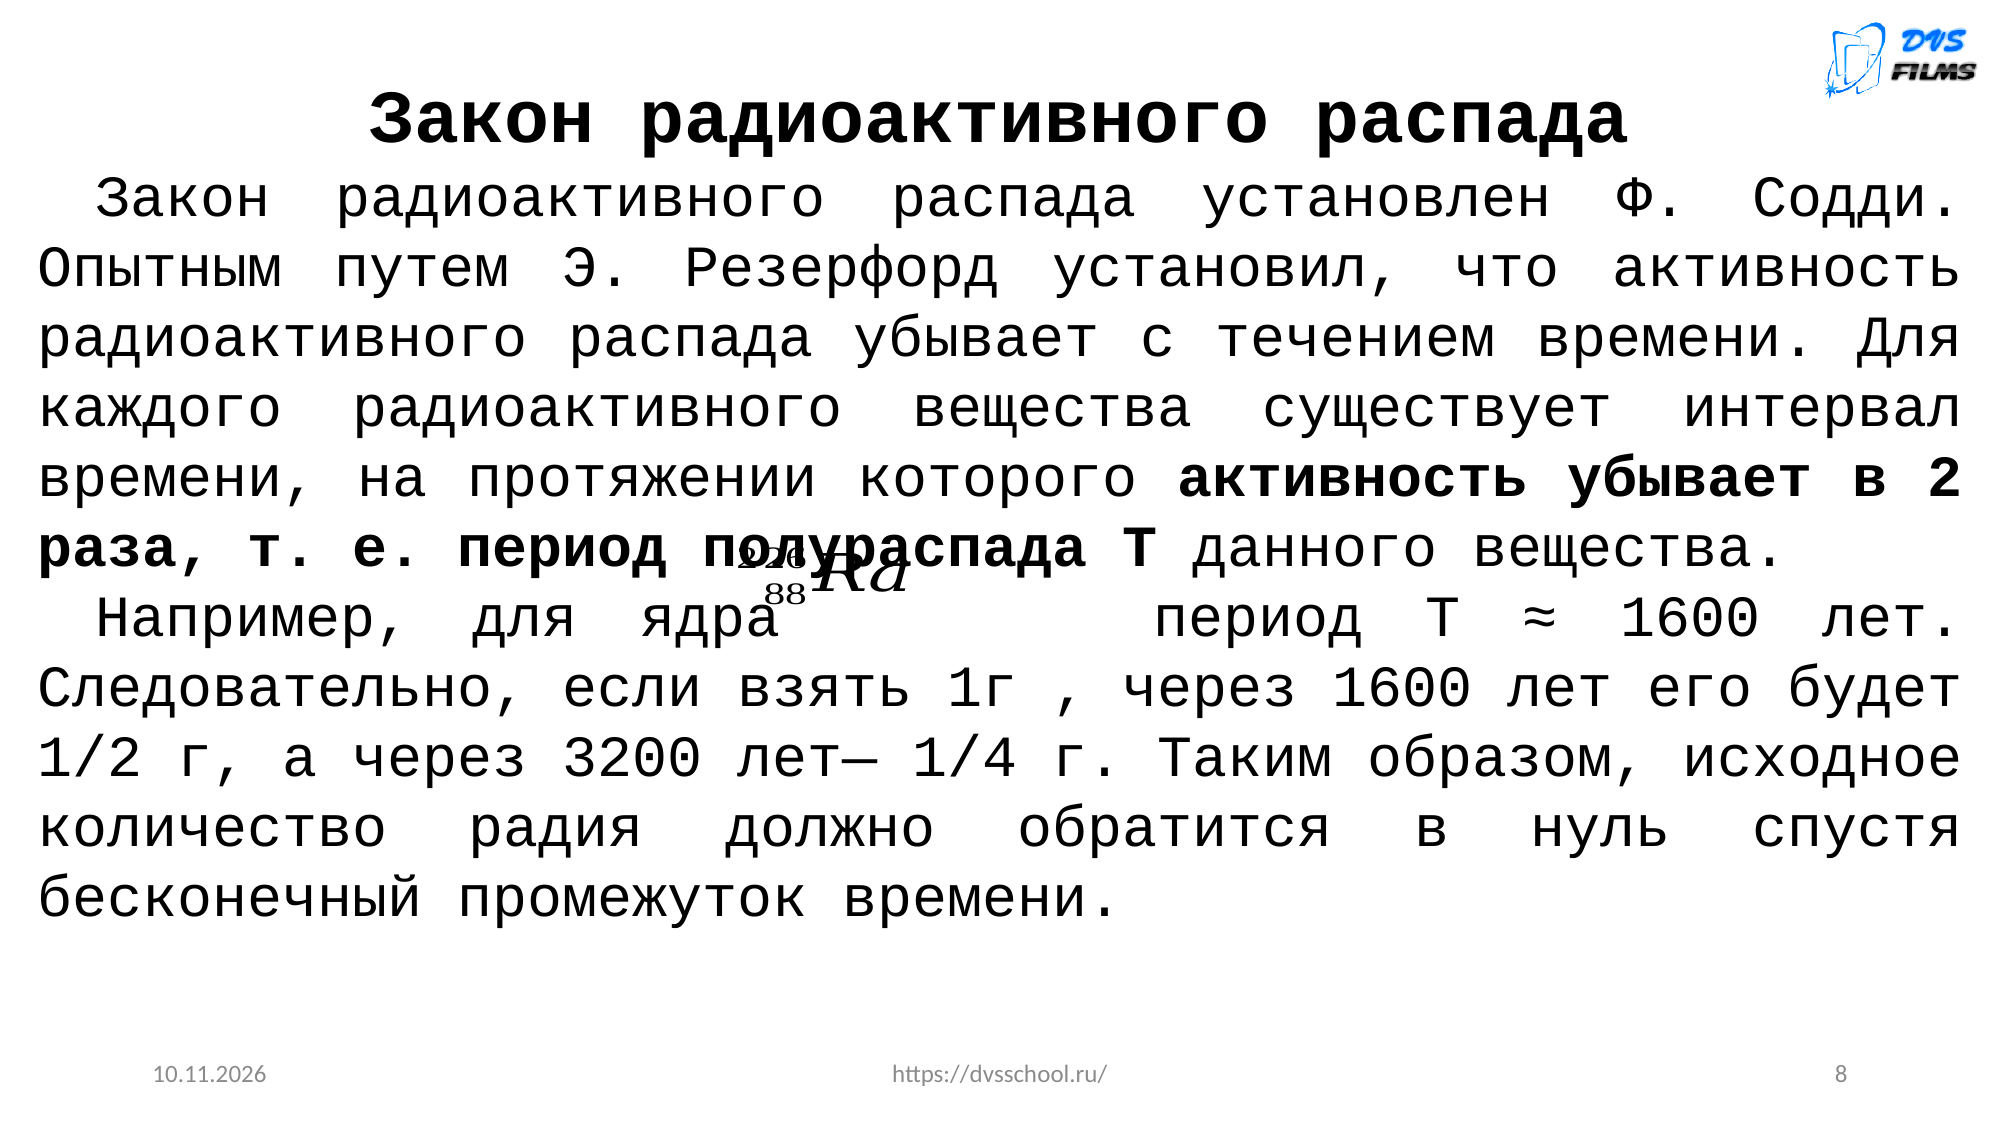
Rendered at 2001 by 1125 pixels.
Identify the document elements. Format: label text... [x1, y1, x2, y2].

slide_number 8 [1412, 1042, 1863, 1103]
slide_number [137, 1042, 588, 1103]
footer https://dvsschool.ru/ [662, 1042, 1338, 1103]
picture [1823, 22, 1978, 99]
